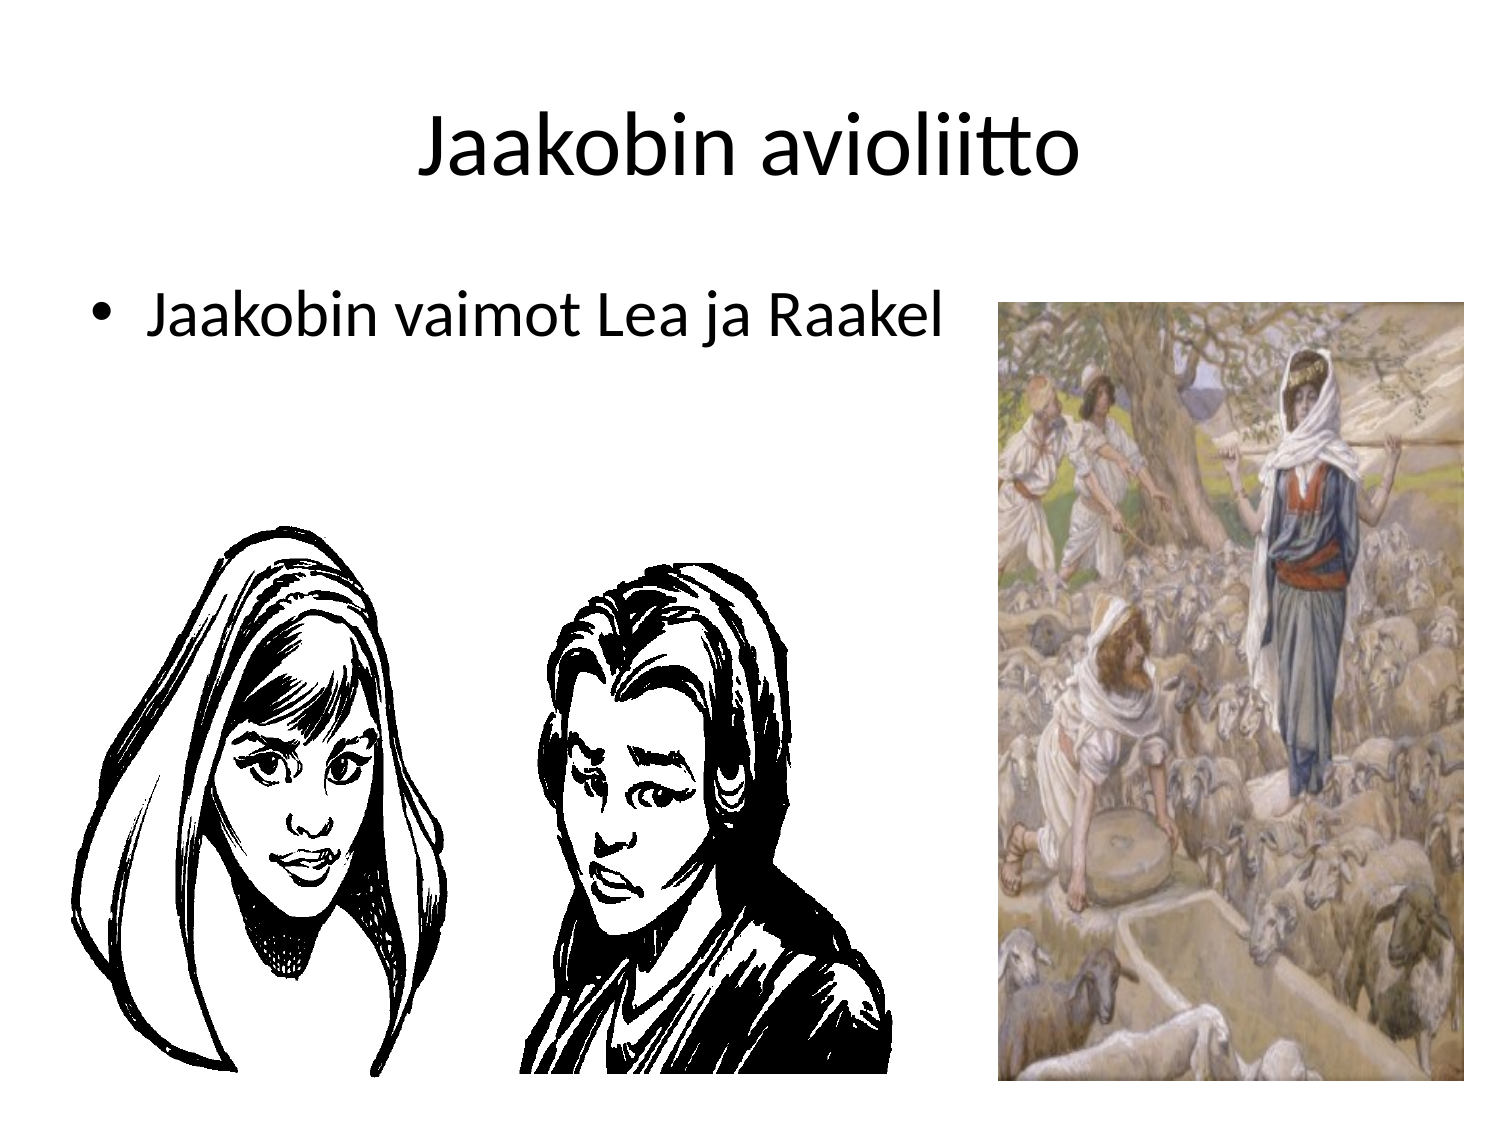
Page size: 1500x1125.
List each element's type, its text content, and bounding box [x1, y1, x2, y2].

title Jaakobin avioliitto [75, 45, 1425, 233]
picture [64, 523, 455, 1082]
picture [997, 302, 1464, 1081]
list Jaakobin vaimot Lea ja Raakel [75, 262, 1425, 1005]
picture [508, 563, 893, 1075]
